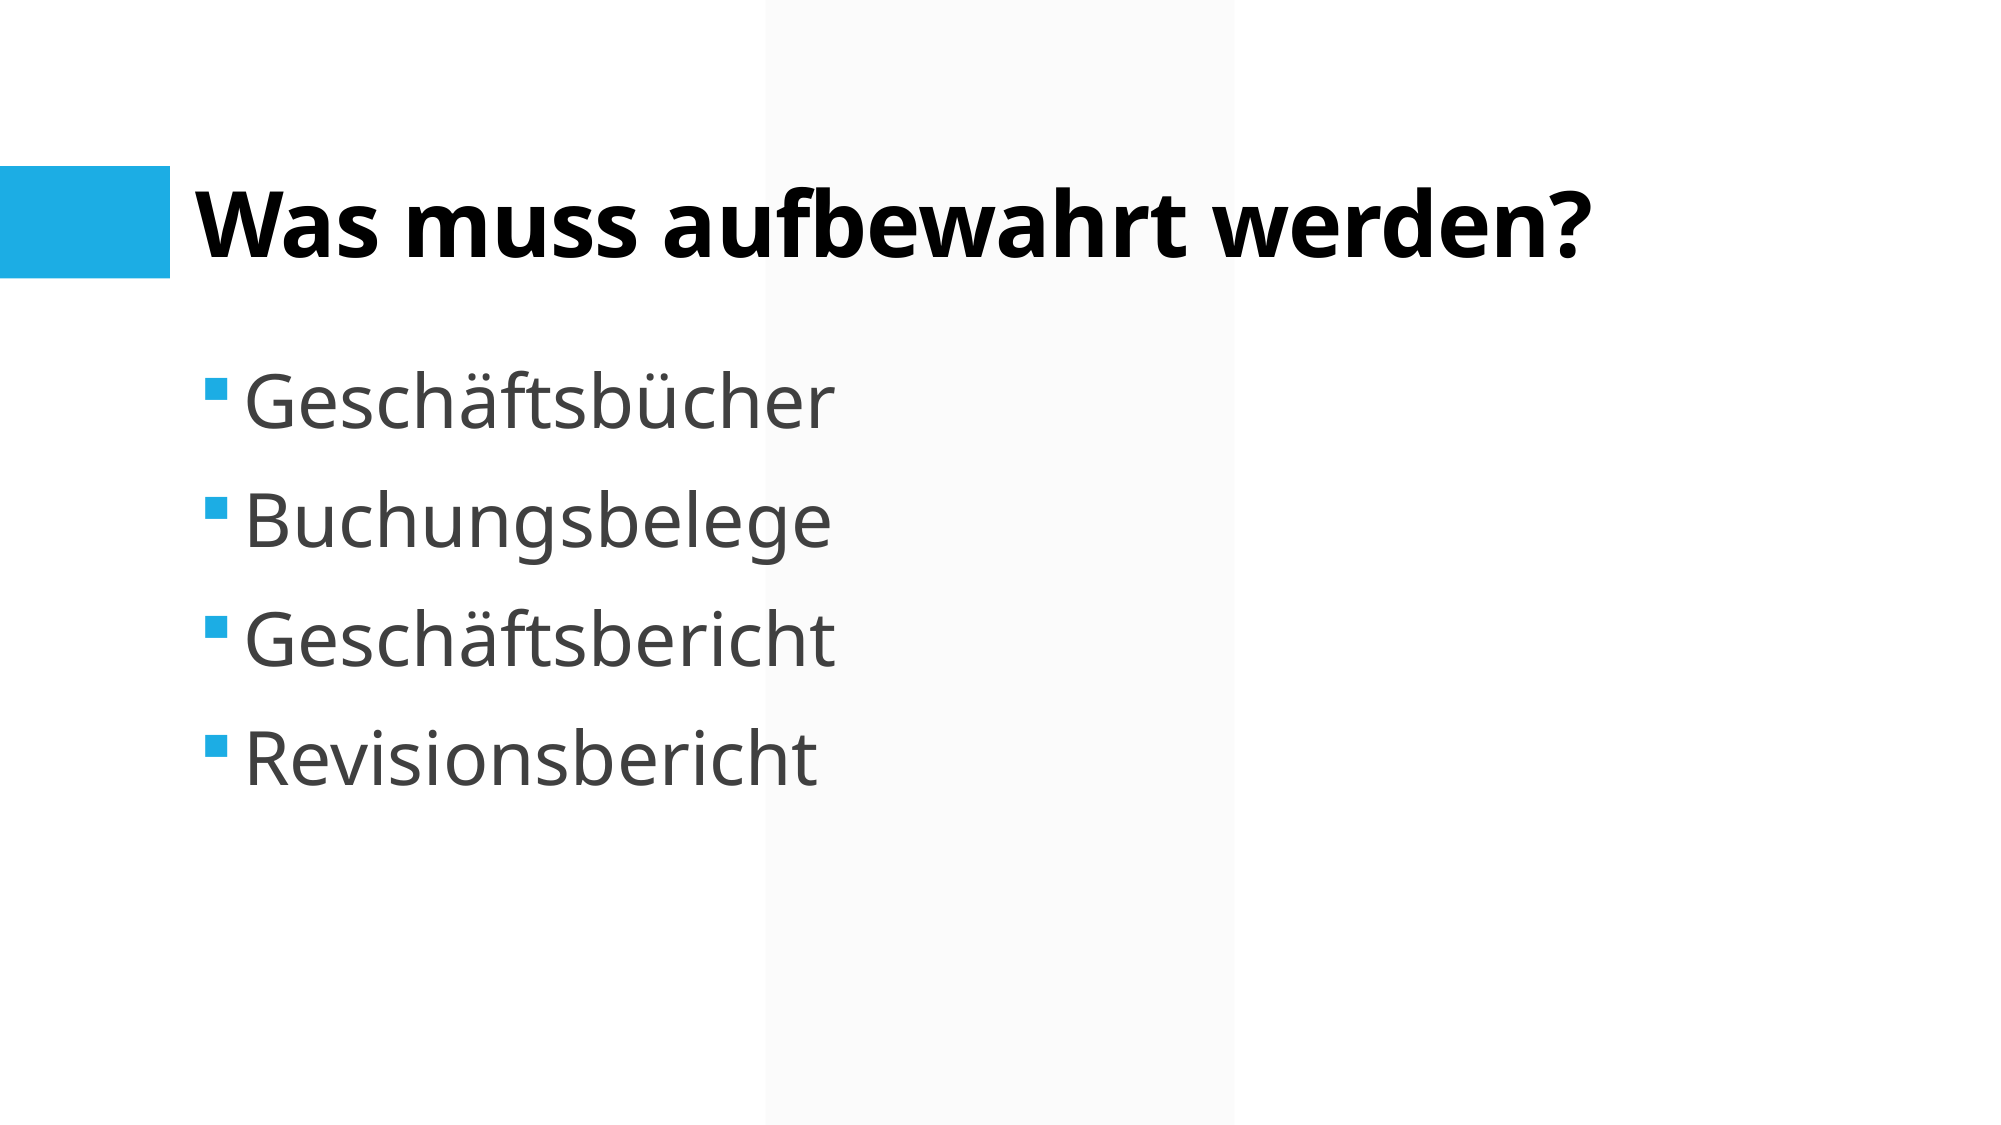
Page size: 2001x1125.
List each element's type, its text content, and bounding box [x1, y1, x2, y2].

list Geschäftsbücher Buchungsbelege Geschäftsbericht Revisionsbericht [199, 345, 1850, 963]
title Was muss aufbewahrt werden? [180, 47, 1830, 285]
